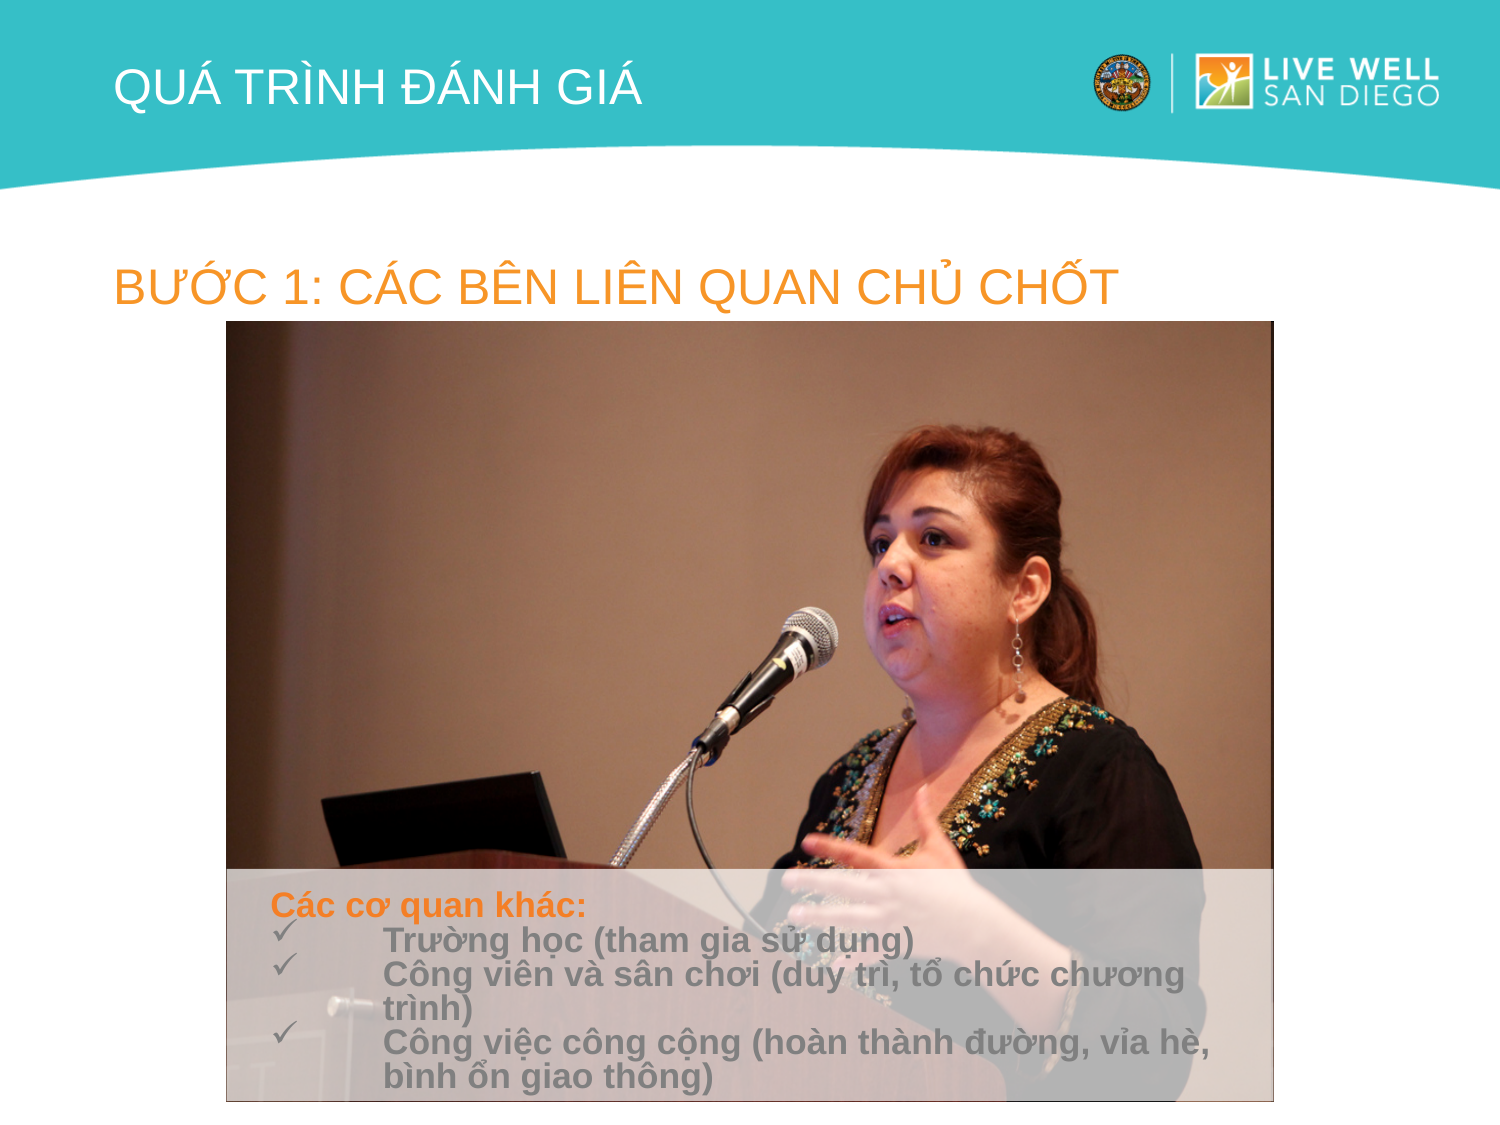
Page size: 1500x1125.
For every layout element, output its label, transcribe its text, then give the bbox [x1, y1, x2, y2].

title Quá trình đánh giá [113, 27, 1052, 150]
list Bước 1: các bên liên quan chủ chốt [113, 224, 1425, 322]
picture [0, 0, 1500, 1125]
